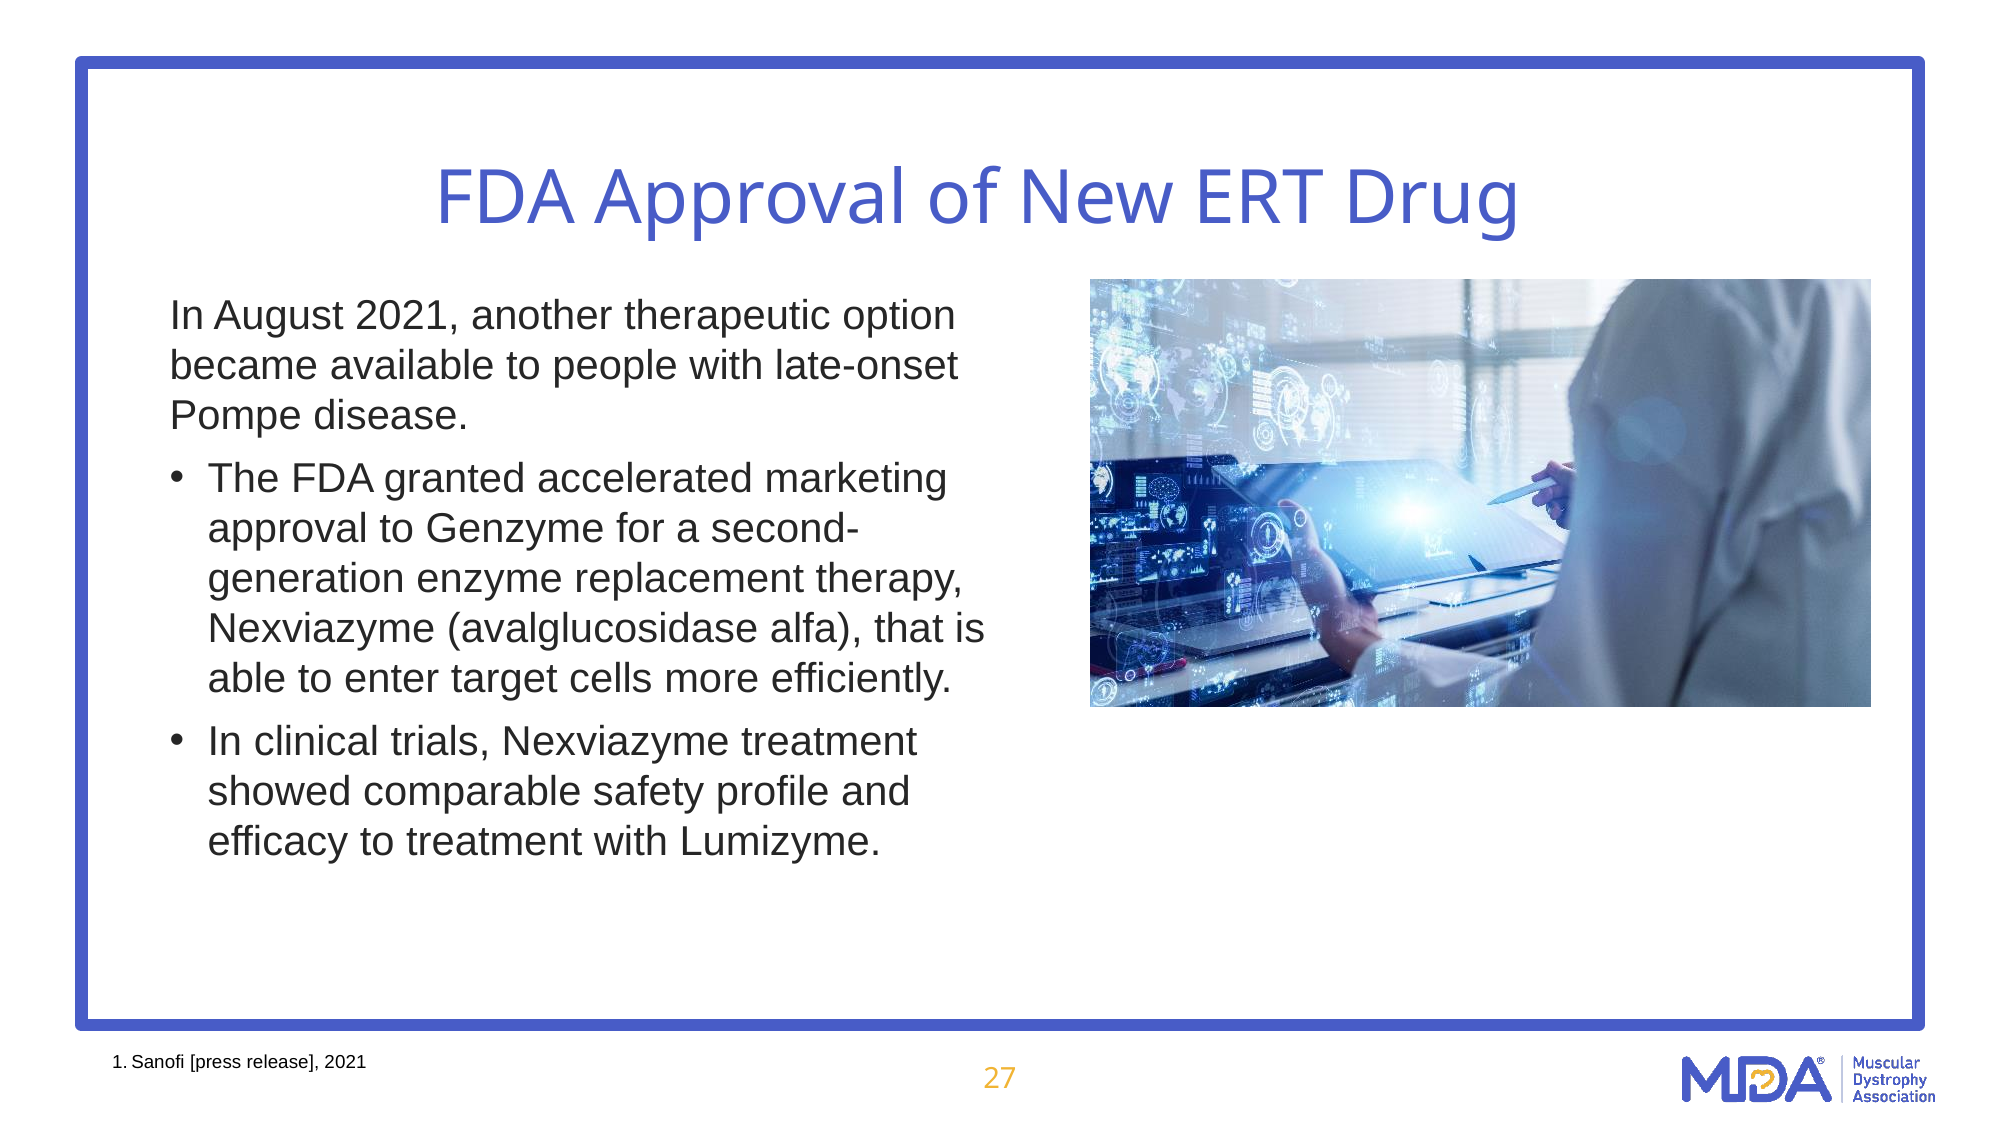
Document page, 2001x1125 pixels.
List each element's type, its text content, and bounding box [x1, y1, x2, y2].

text_box Sanofi [press release], 2021 [97, 1042, 1521, 1125]
list In August 2021, another therapeutic option became available to people with late-onset Pompe disease. The FDA granted accelerated marketing approval to Genzyme for a second-generation enzyme replacement therapy, Nexviazyme (avalglucosidase alfa), that is able to enter target cells more efficiently. In clinical trials, Nexviazyme treatment showed comparable safety profile and efficacy to treatment with Lumizyme. [154, 280, 1023, 986]
title FDA Approval of New ERT Drug [105, 99, 1851, 288]
picture [1089, 278, 1872, 708]
picture [1682, 1055, 1935, 1103]
